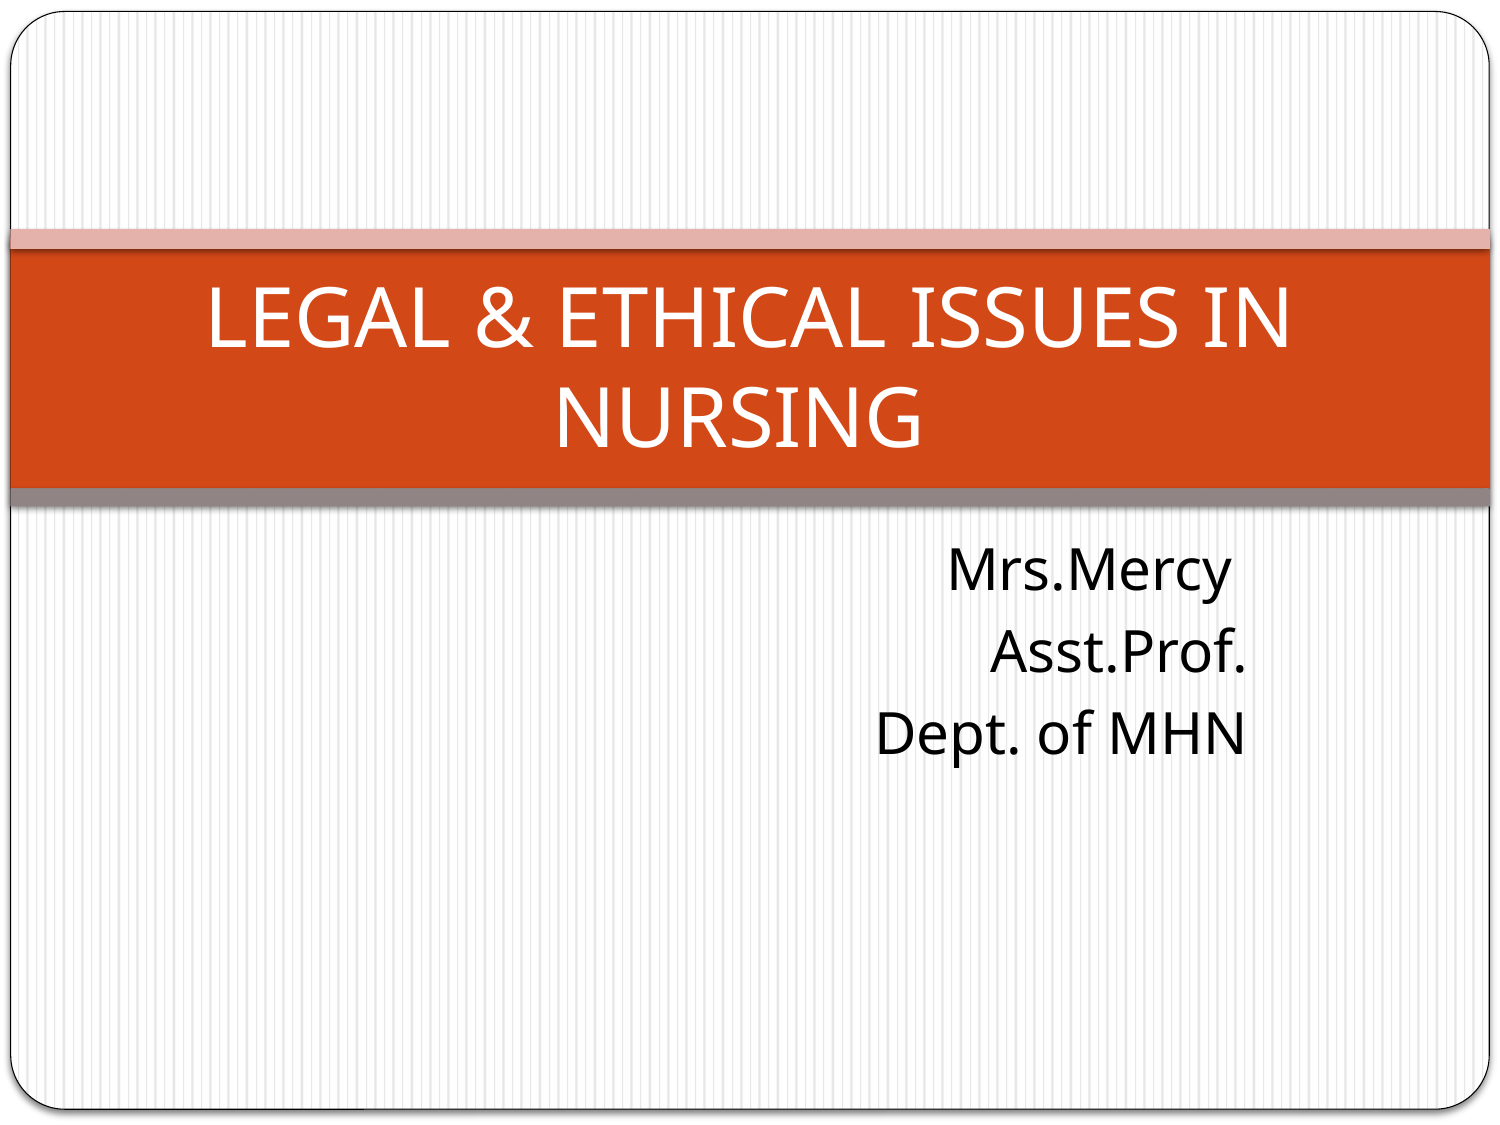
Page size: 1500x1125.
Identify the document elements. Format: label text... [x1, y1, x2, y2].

title LEGAL & ETHICAL ISSUES IN NURSING [75, 247, 1425, 489]
subtitle Mrs.Mercy Asst.Prof. Dept. of MHN [212, 525, 1263, 788]
